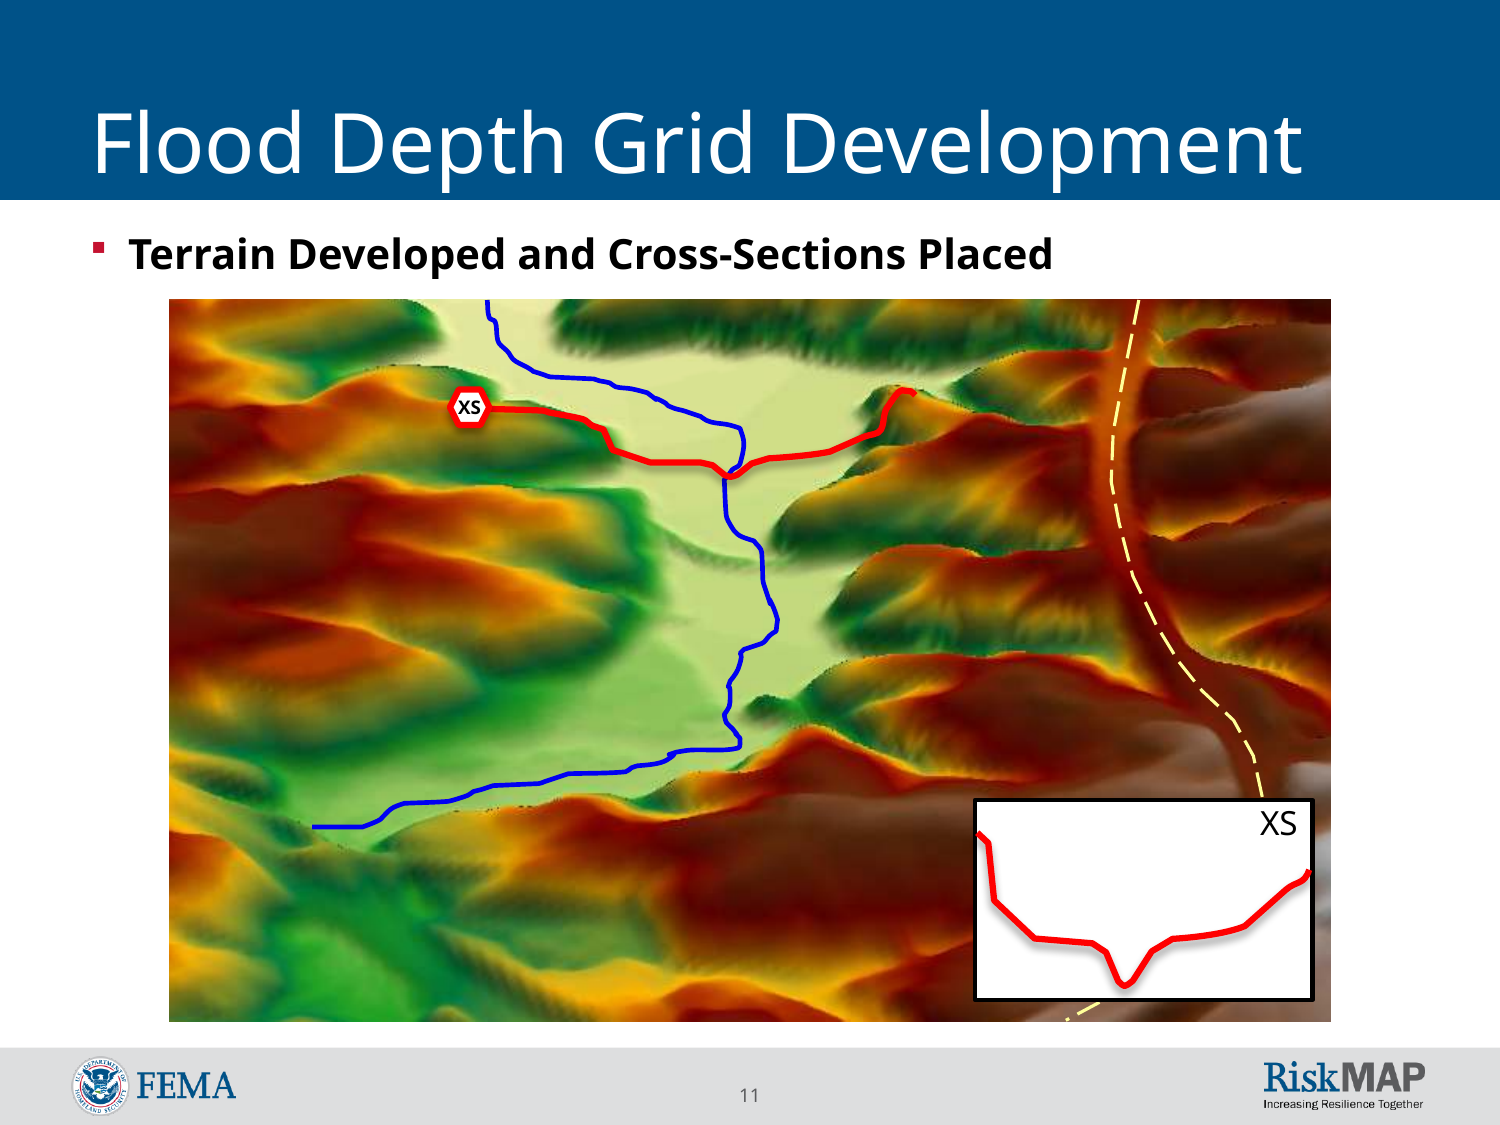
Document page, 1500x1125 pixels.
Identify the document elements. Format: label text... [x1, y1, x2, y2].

picture [71, 1056, 236, 1116]
picture [1264, 1061, 1425, 1110]
list Terrain Developed and Cross-Sections Placed [74, 220, 1426, 301]
title Flood Depth Grid Development [74, 7, 1426, 198]
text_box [169, 299, 1331, 1023]
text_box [970, 799, 1313, 1001]
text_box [449, 389, 916, 478]
